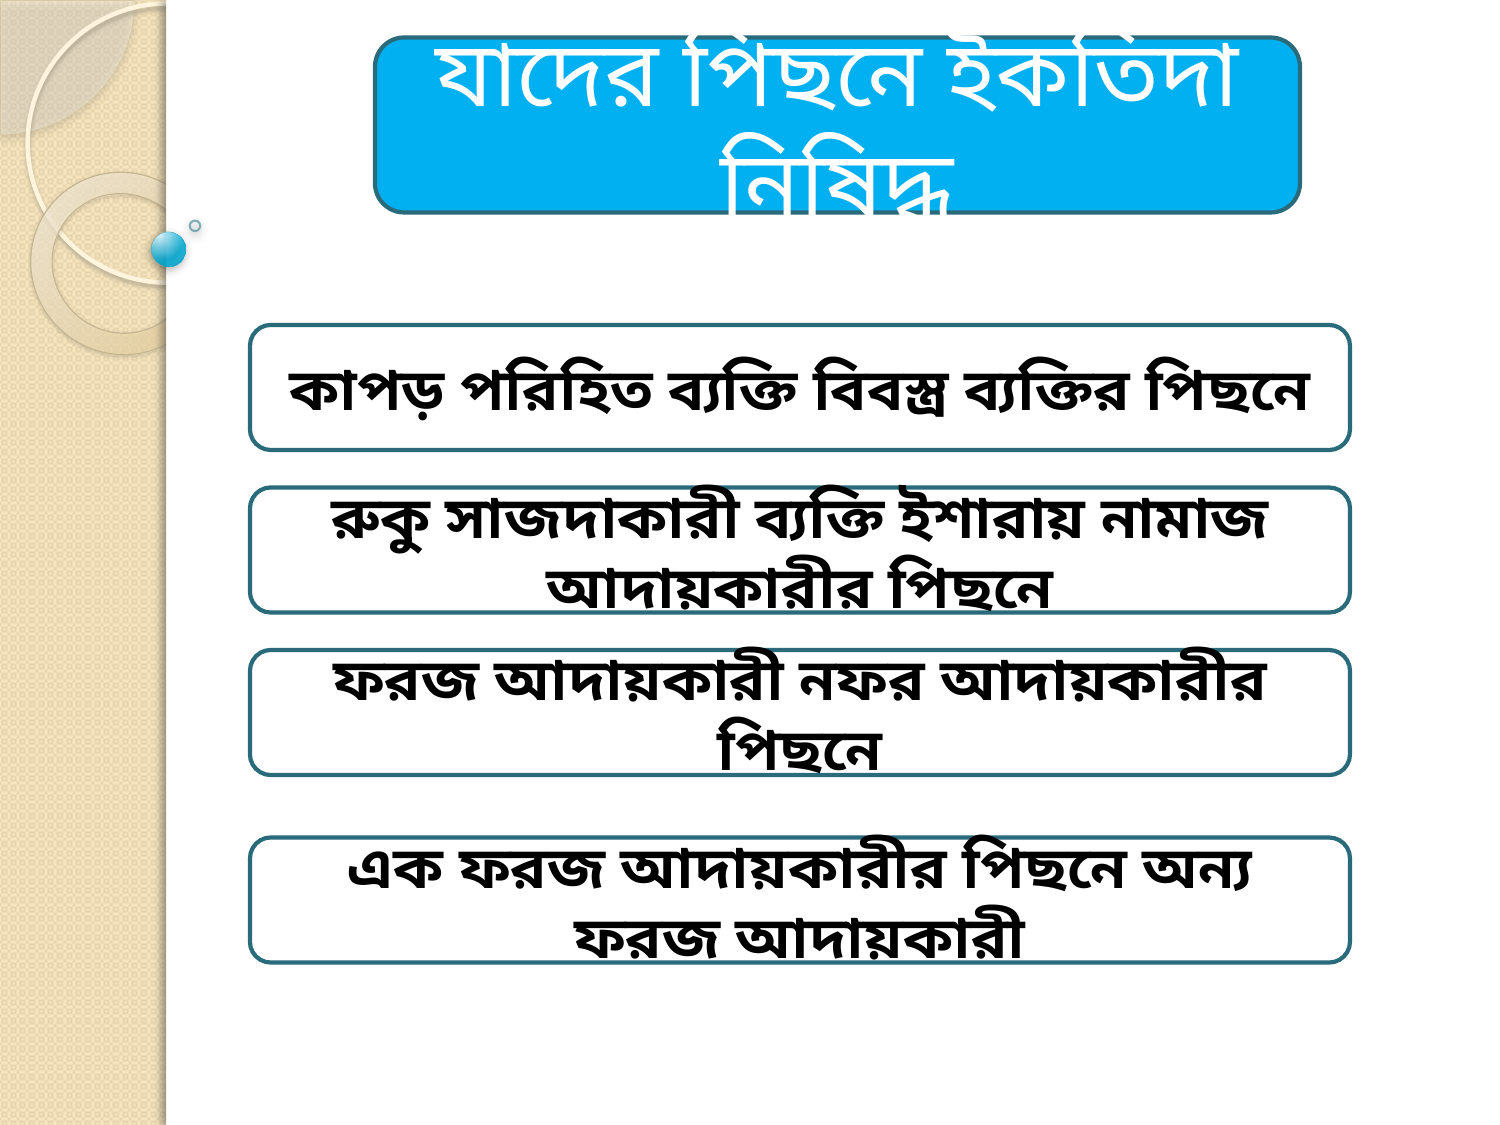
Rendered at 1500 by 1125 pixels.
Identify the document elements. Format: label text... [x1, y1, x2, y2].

text_box ফরজ আদায়কারী নফর আদায়কারীর পিছনে [247, 647, 1353, 778]
text_box এক ফরজ আদায়কারীর পিছনে অন্য ফরজ আদায়কারী [247, 835, 1353, 965]
text_box রুকু সাজদাকারী ব্যক্তি ইশারায় নামাজ আদায়কারীর পিছনে [247, 485, 1353, 615]
text_box যাদের পিছনে ইকতিদা নিষিদ্ধ [372, 35, 1303, 215]
text_box কাপড় পরিহিত ব্যক্তি বিবস্ত্র ব্যক্তির পিছনে [247, 322, 1353, 453]
